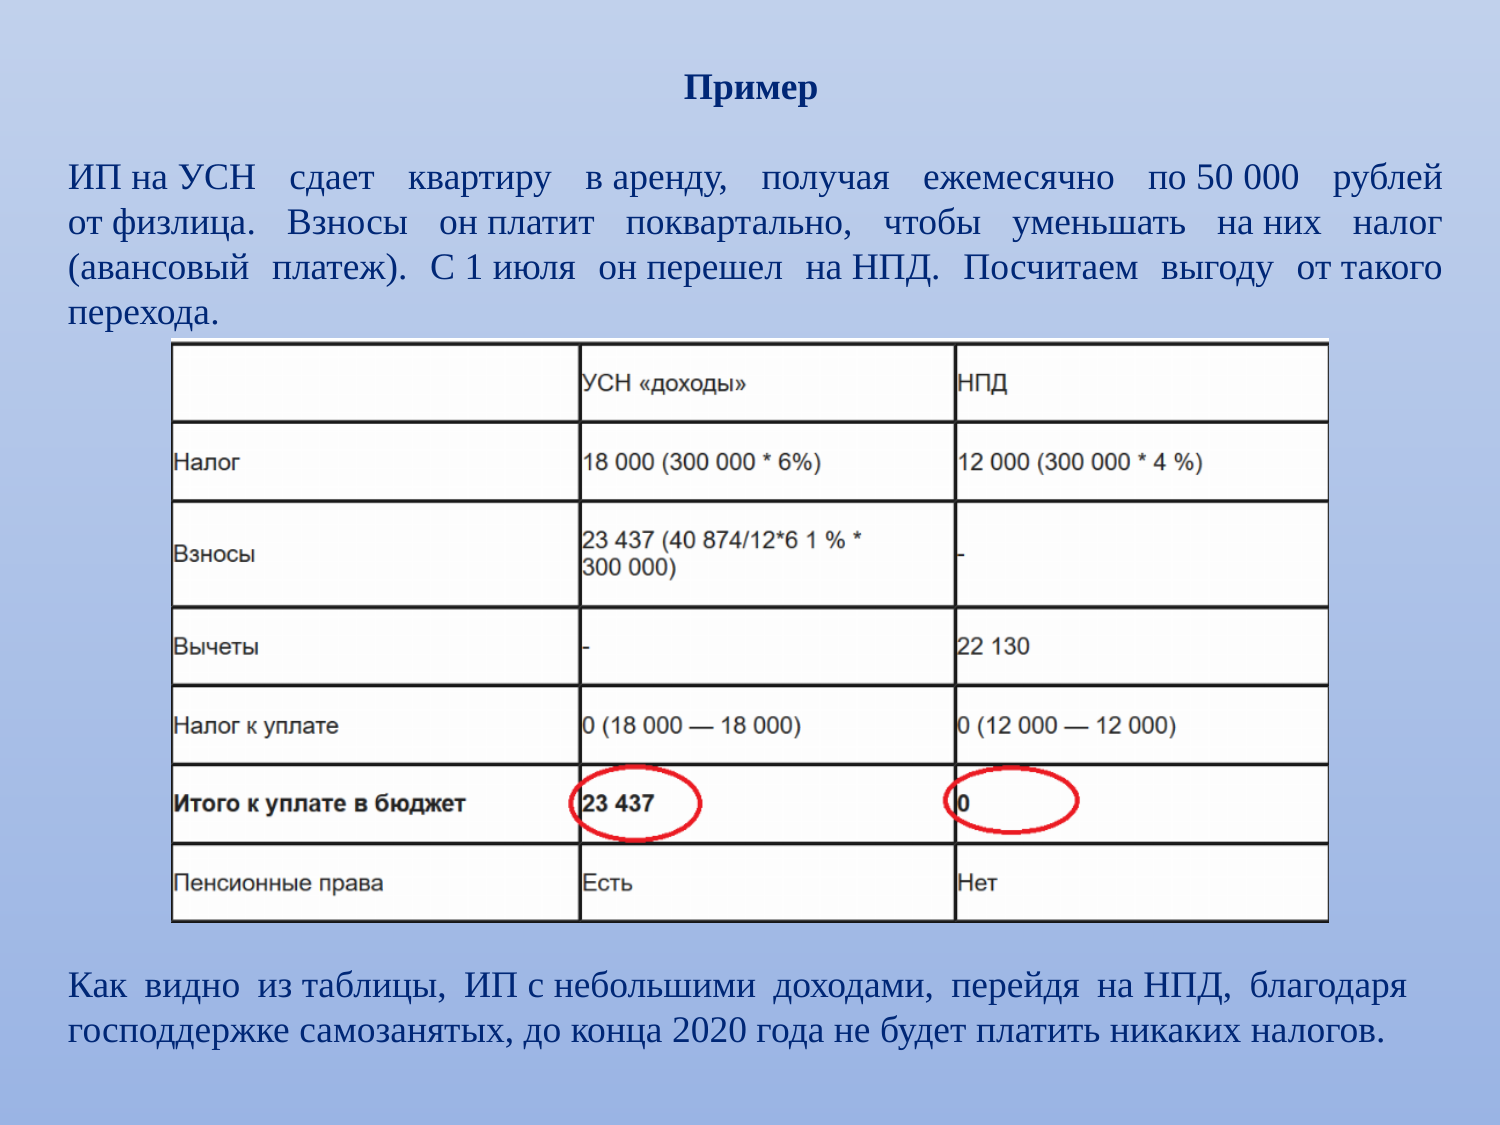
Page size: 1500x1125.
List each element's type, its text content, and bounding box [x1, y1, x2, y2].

picture [170, 337, 1329, 923]
text_box Как видно из таблицы, ИП с небольшими доходами, перейдя на НПД, благодаря господдержке самозанятых, до конца 2020 года не будет платить никаких налогов. [53, 952, 1424, 1057]
text_box Пример ИП на УСН сдает квартиру в аренду, получая ежемесячно по 50 000 рублей от физлица. Взносы он платит поквартально, чтобы уменьшать на них налог (авансовый платеж). С 1 июля он перешел на НПД. Посчитаем выгоду от такого перехода. [53, 54, 1459, 340]
